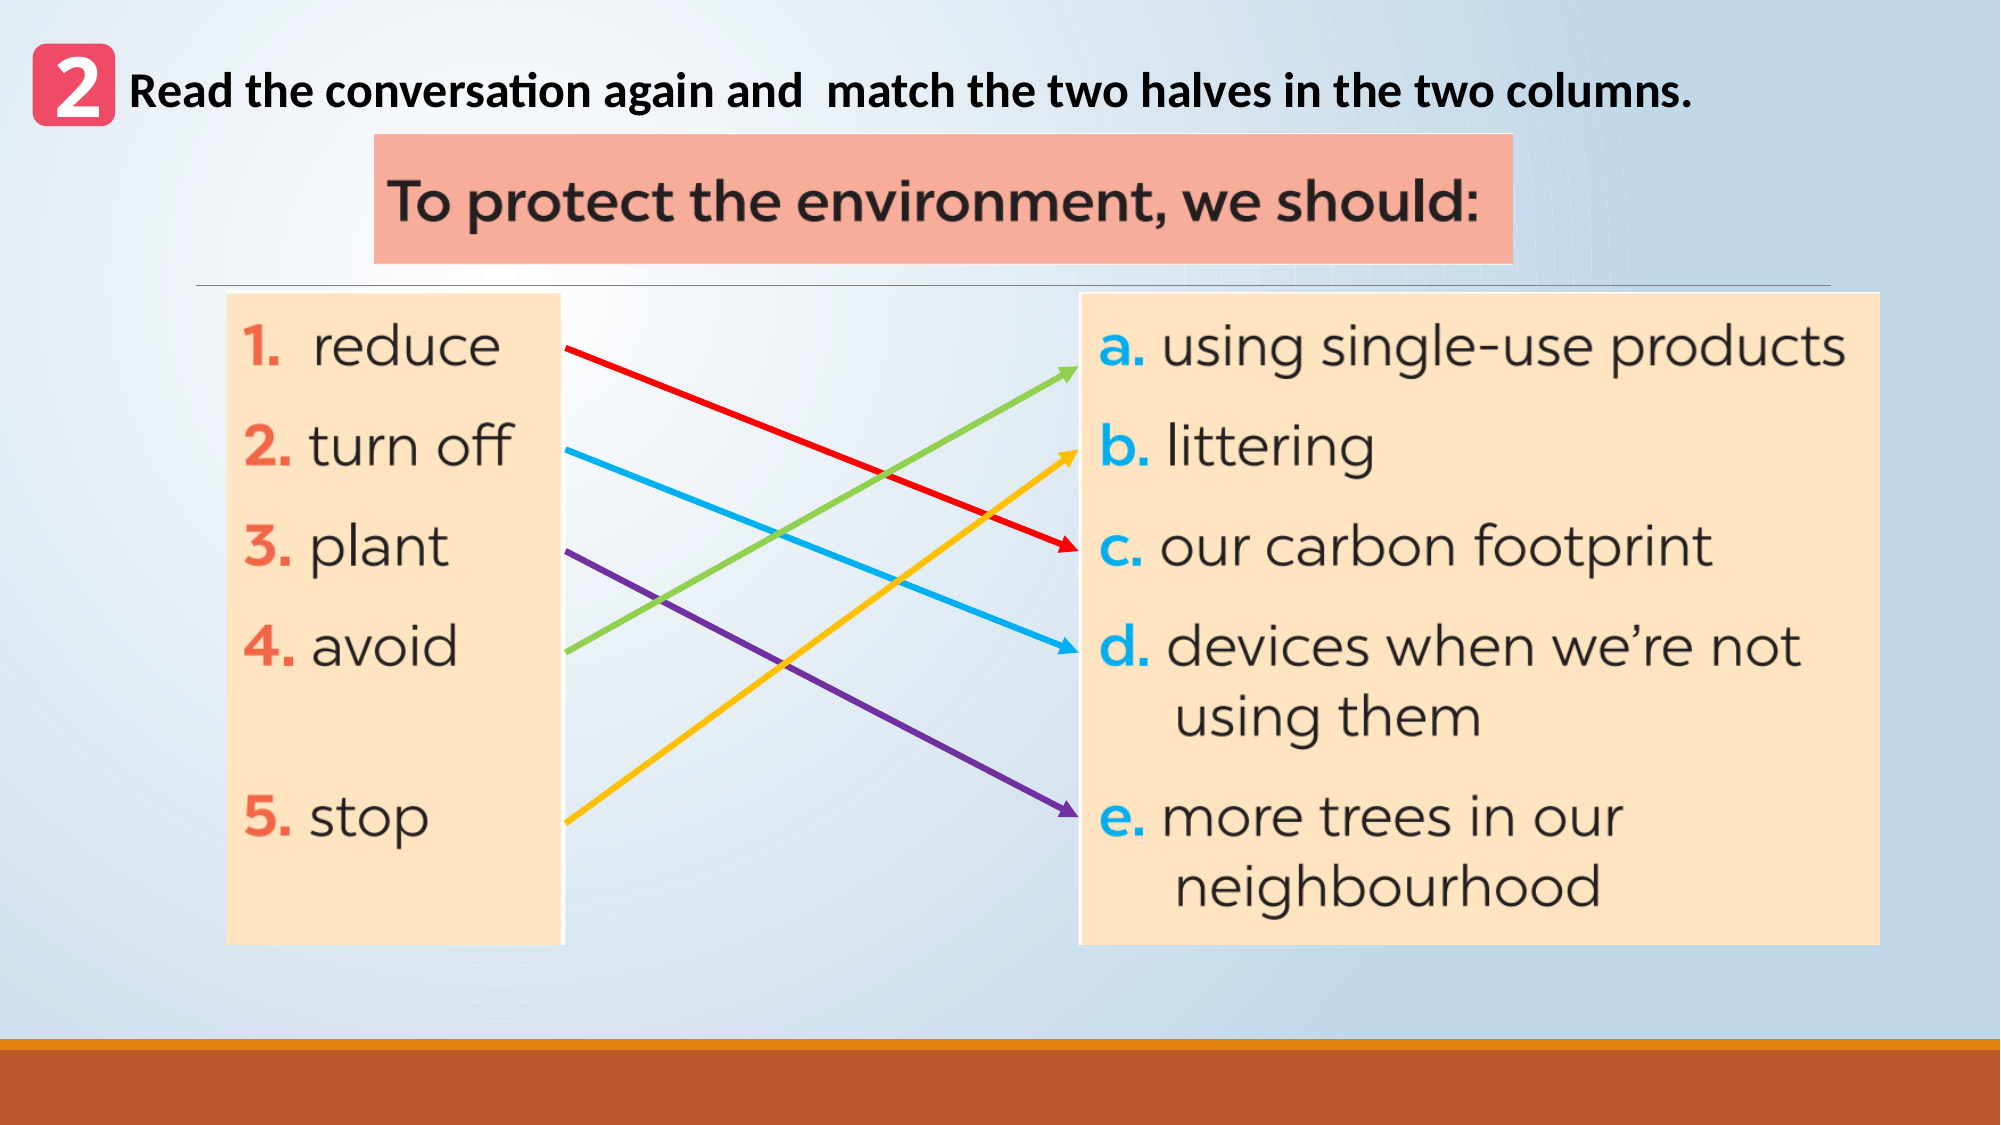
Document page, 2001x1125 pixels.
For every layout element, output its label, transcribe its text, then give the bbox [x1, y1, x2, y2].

text_box [106, 43, 115, 127]
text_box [564, 448, 1080, 824]
picture [1078, 291, 1881, 946]
text_box Read the conversation again and match the two halves in the two columns. [115, 50, 1734, 126]
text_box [564, 365, 1080, 448]
text_box 2 [39, 26, 106, 142]
picture [373, 132, 1514, 266]
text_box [564, 347, 1080, 365]
picture [226, 290, 566, 946]
text_box [31, 44, 39, 126]
